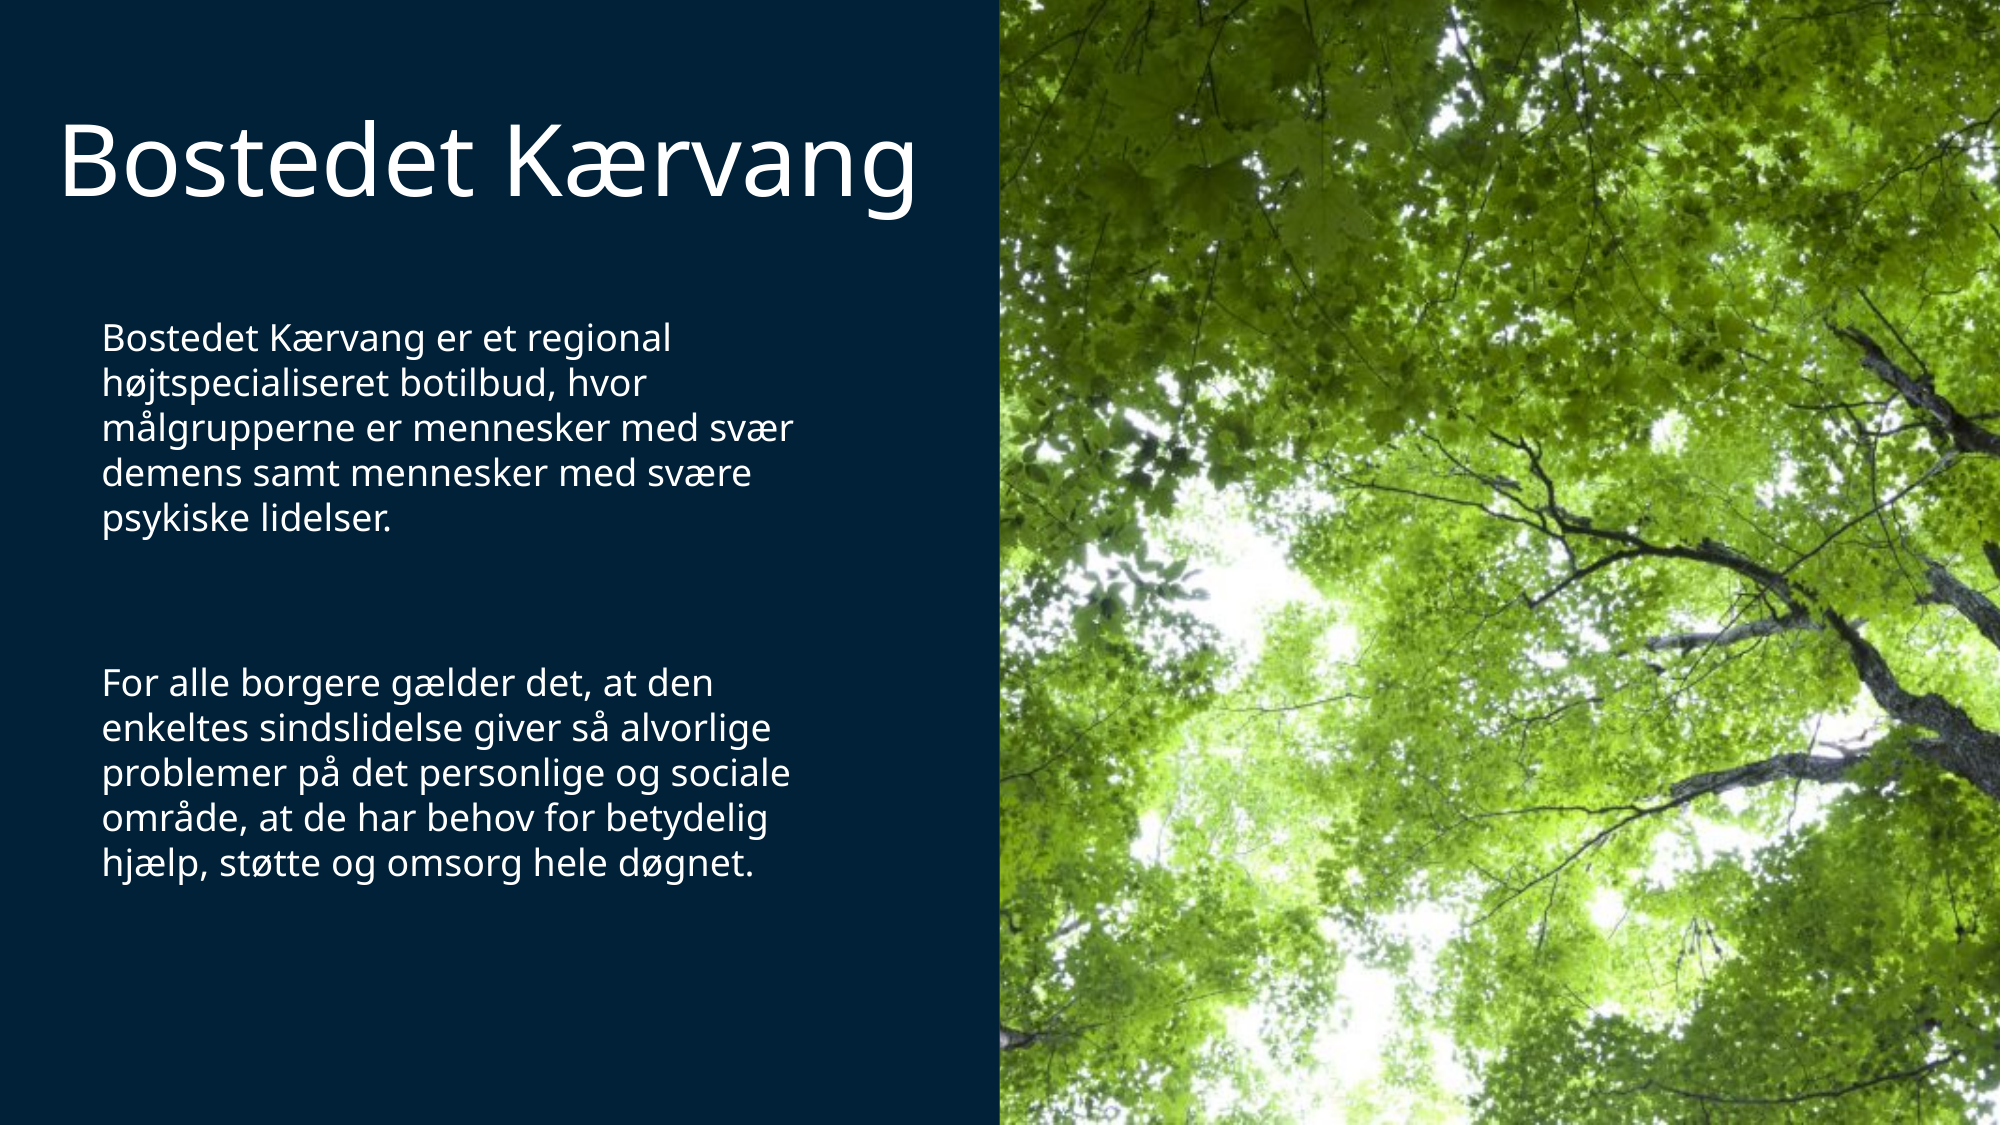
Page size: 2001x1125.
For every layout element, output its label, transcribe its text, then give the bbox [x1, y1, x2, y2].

list Bostedet Kærvang er et regional højtspecialiseret botilbud, hvor målgrupperne er mennesker med svær demens samt mennesker med svære psykiske lidelser. For alle borgere gælder det, at den enkeltes sindslidelse giver så alvorlige problemer på det personlige og sociale område, at de har behov for betydelig hjælp, støtte og omsorg hele døgnet. [101, 313, 860, 905]
list Bostedet Kærvang [55, 119, 950, 314]
picture [999, 0, 2000, 1125]
